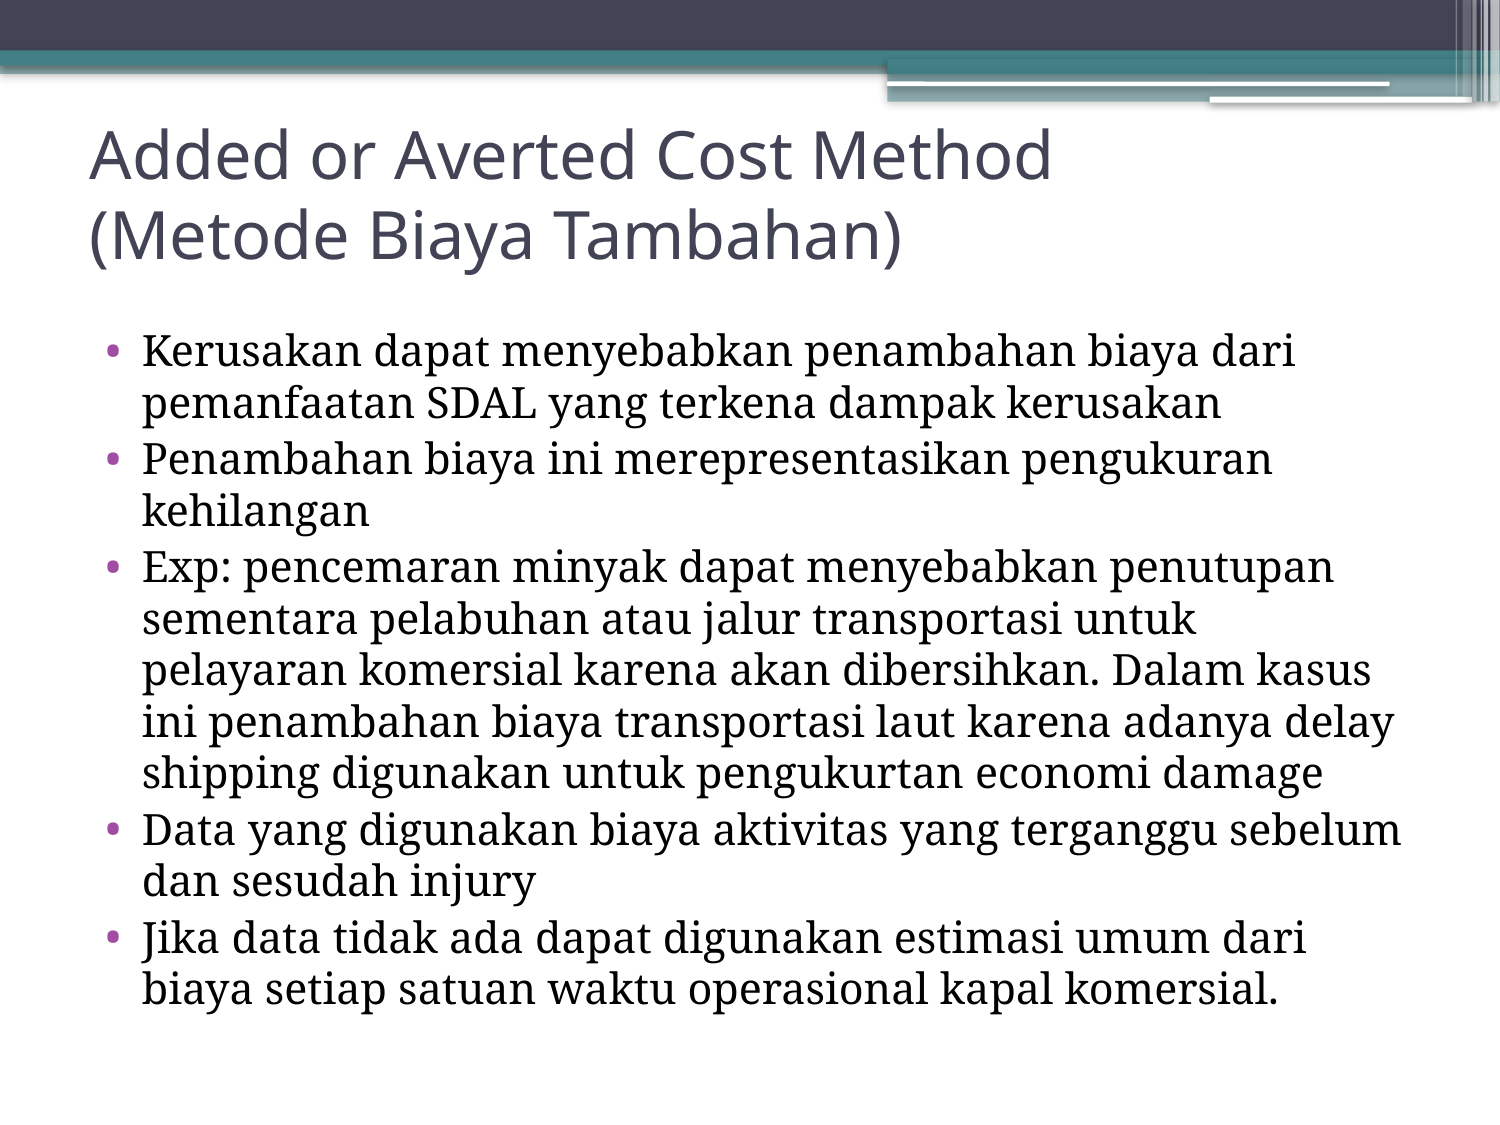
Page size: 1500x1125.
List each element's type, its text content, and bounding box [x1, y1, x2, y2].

title Added or Averted Cost Method (Metode Biaya Tambahan) [75, 105, 1425, 281]
list Kerusakan dapat menyebabkan penambahan biaya dari pemanfaatan SDAL yang terkena dampak kerusakan Penambahan biaya ini merepresentasikan pengukuran kehilangan Exp: pencemaran minyak dapat menyebabkan penutupan sementara pelabuhan atau jalur transportasi untuk pelayaran komersial karena akan dibersihkan. Dalam kasus ini penambahan biaya transportasi laut karena adanya delay shipping digunakan untuk pengukurtan economi damage Data yang digunakan biaya aktivitas yang terganggu sebelum dan sesudah injury Jika data tidak ada dapat digunakan estimasi umum dari biaya setiap satuan waktu operasional kapal komersial. [75, 316, 1425, 1079]
